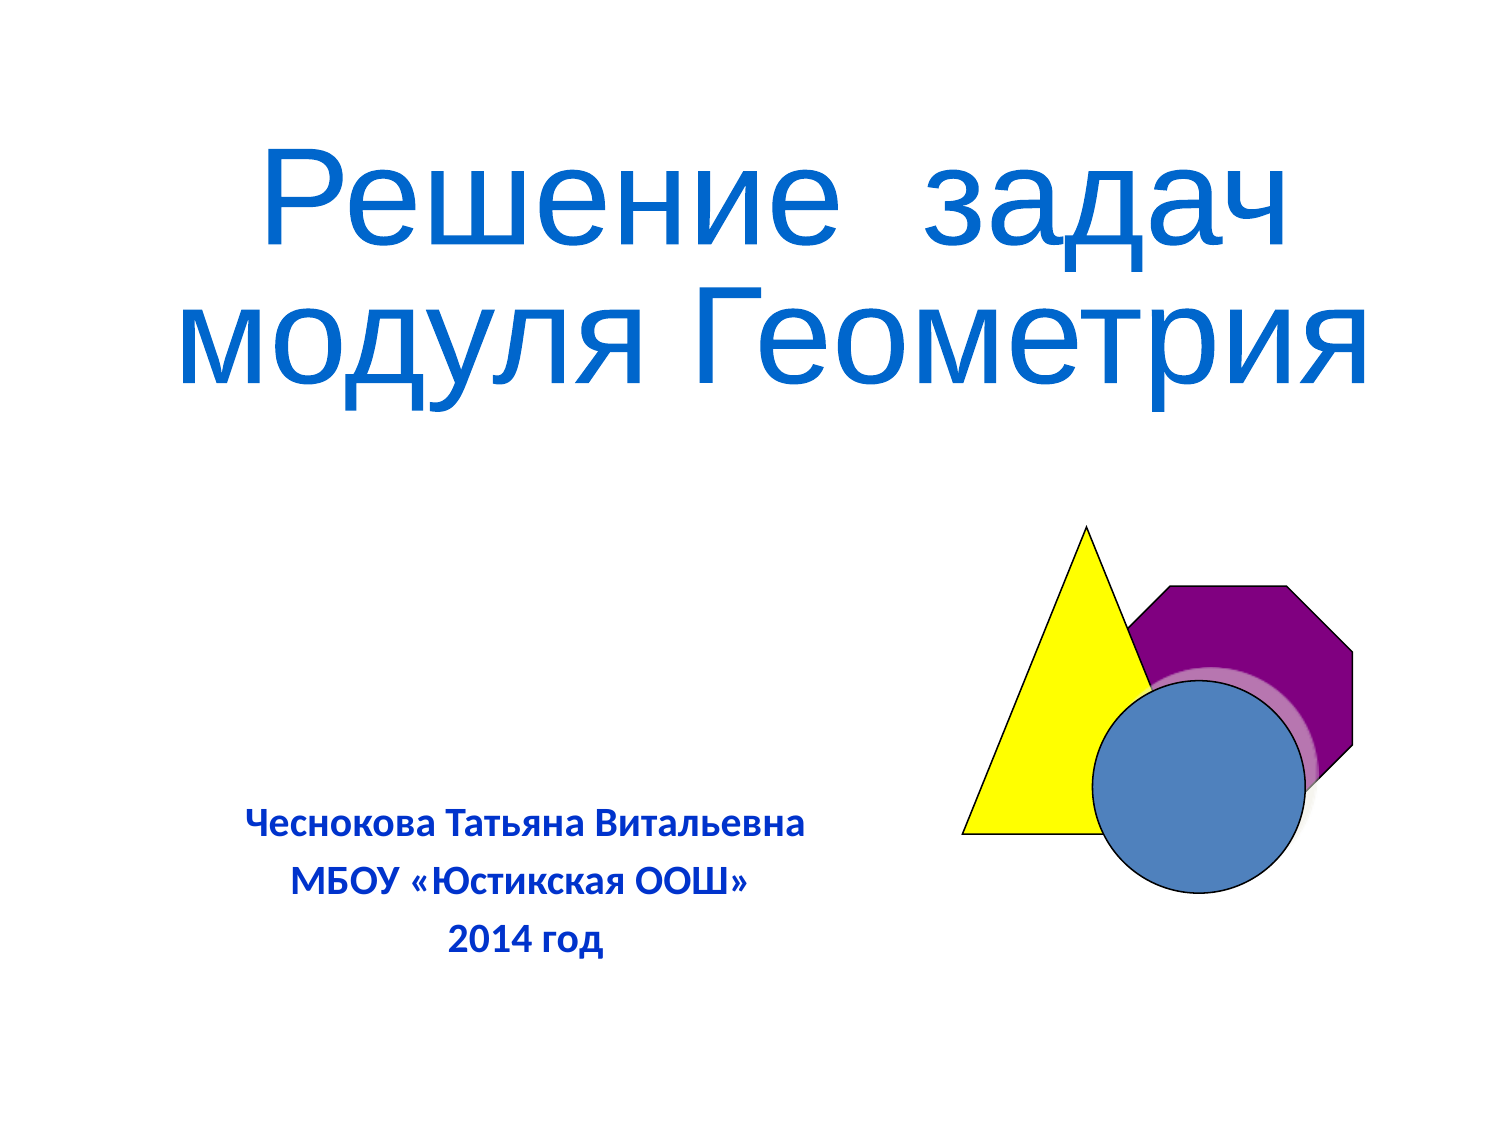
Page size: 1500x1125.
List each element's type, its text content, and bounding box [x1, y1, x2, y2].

text_box [1092, 680, 1306, 894]
text_box [962, 527, 1150, 835]
text_box [1128, 586, 1353, 780]
subtitle Чеснокова Татьяна Витальевна МБОУ «Юстикская ООШ» 2014 год [159, 786, 892, 1063]
